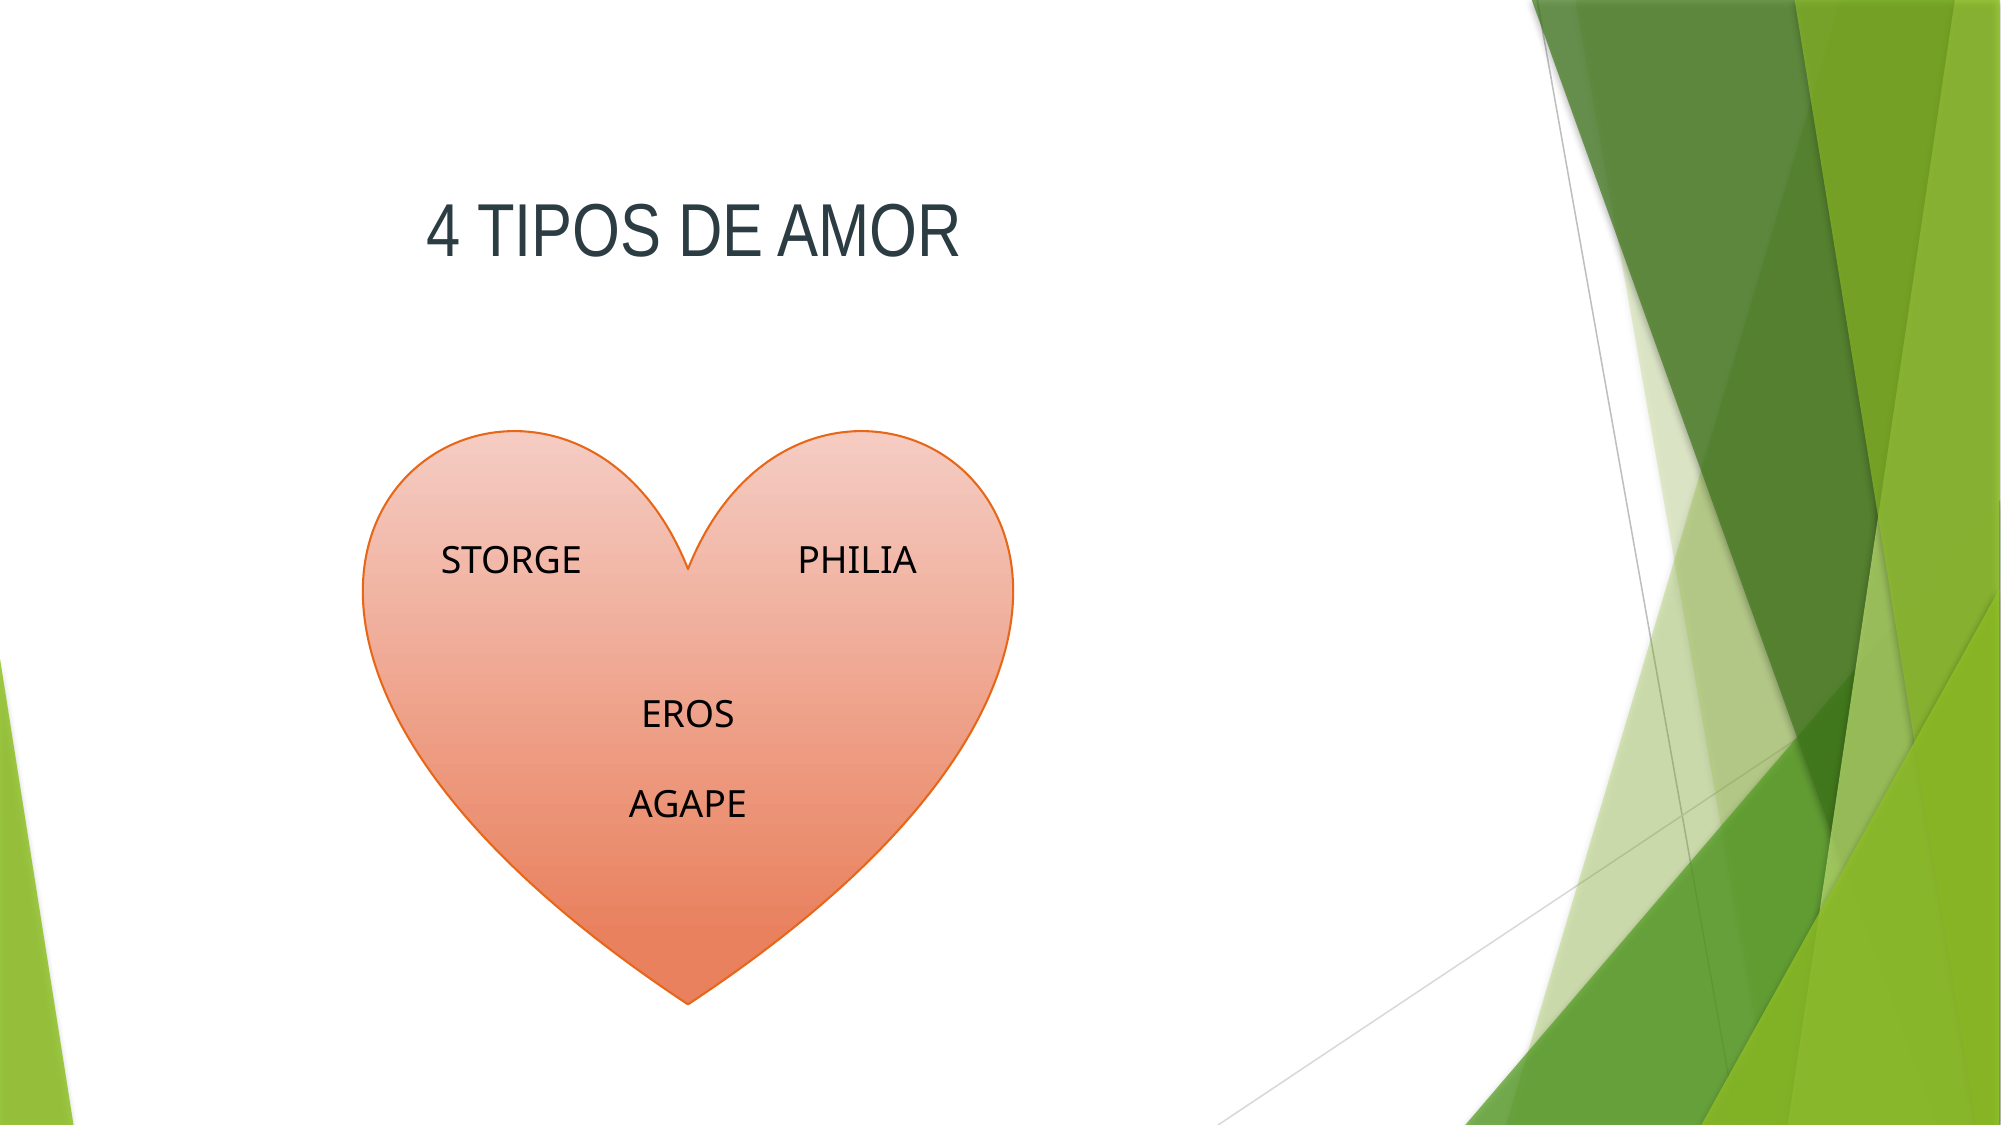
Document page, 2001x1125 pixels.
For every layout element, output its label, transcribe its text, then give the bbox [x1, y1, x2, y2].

text_box PHILIA [782, 528, 953, 588]
text_box EROS AGAPE [361, 430, 1015, 1006]
title 4 TIPOS DE AMOR [378, 173, 1011, 320]
text_box STORGE [426, 528, 620, 588]
